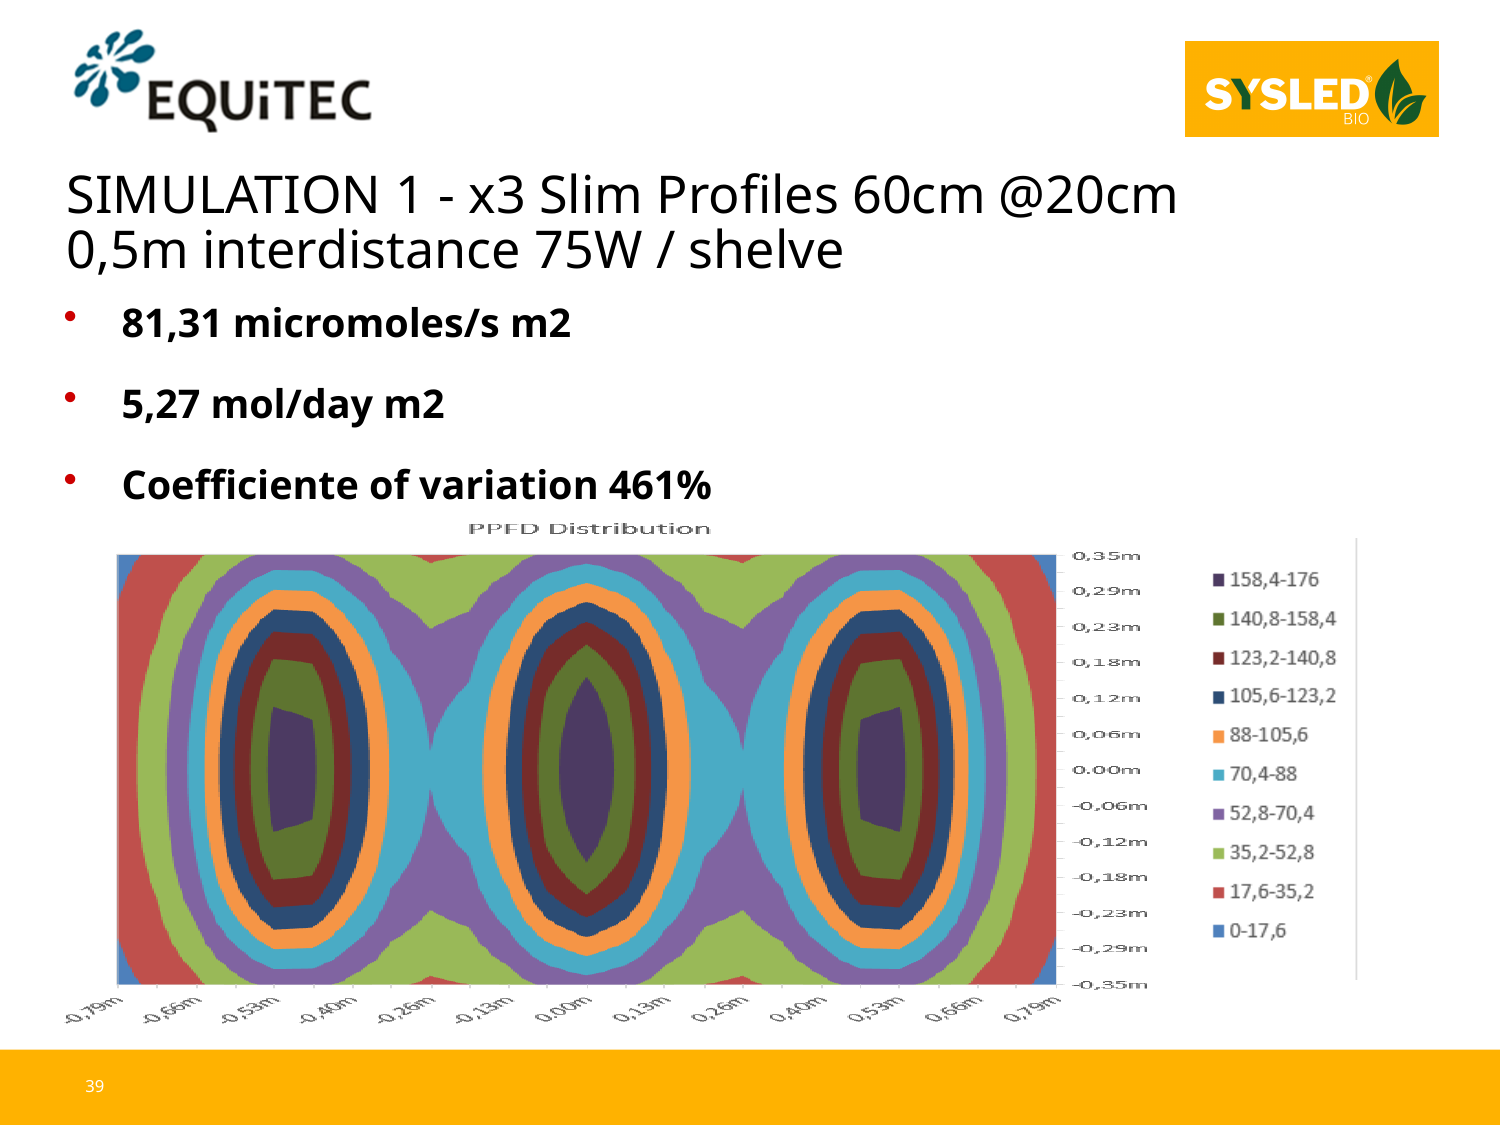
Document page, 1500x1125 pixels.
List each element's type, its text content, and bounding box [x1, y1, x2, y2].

picture [1185, 41, 1439, 137]
picture [8, 519, 1360, 1030]
list 81,31 micromoles/s m2 5,27 mol/day m2 Coefficiente of variation 461% [63, 263, 1423, 1033]
picture [66, 22, 379, 134]
title SIMULATION 1 - x3 Slim Profiles 60cm @20cm 0,5m interdistance 75W / shelve [66, 149, 1180, 263]
slide_number 39 [85, 1075, 113, 1103]
